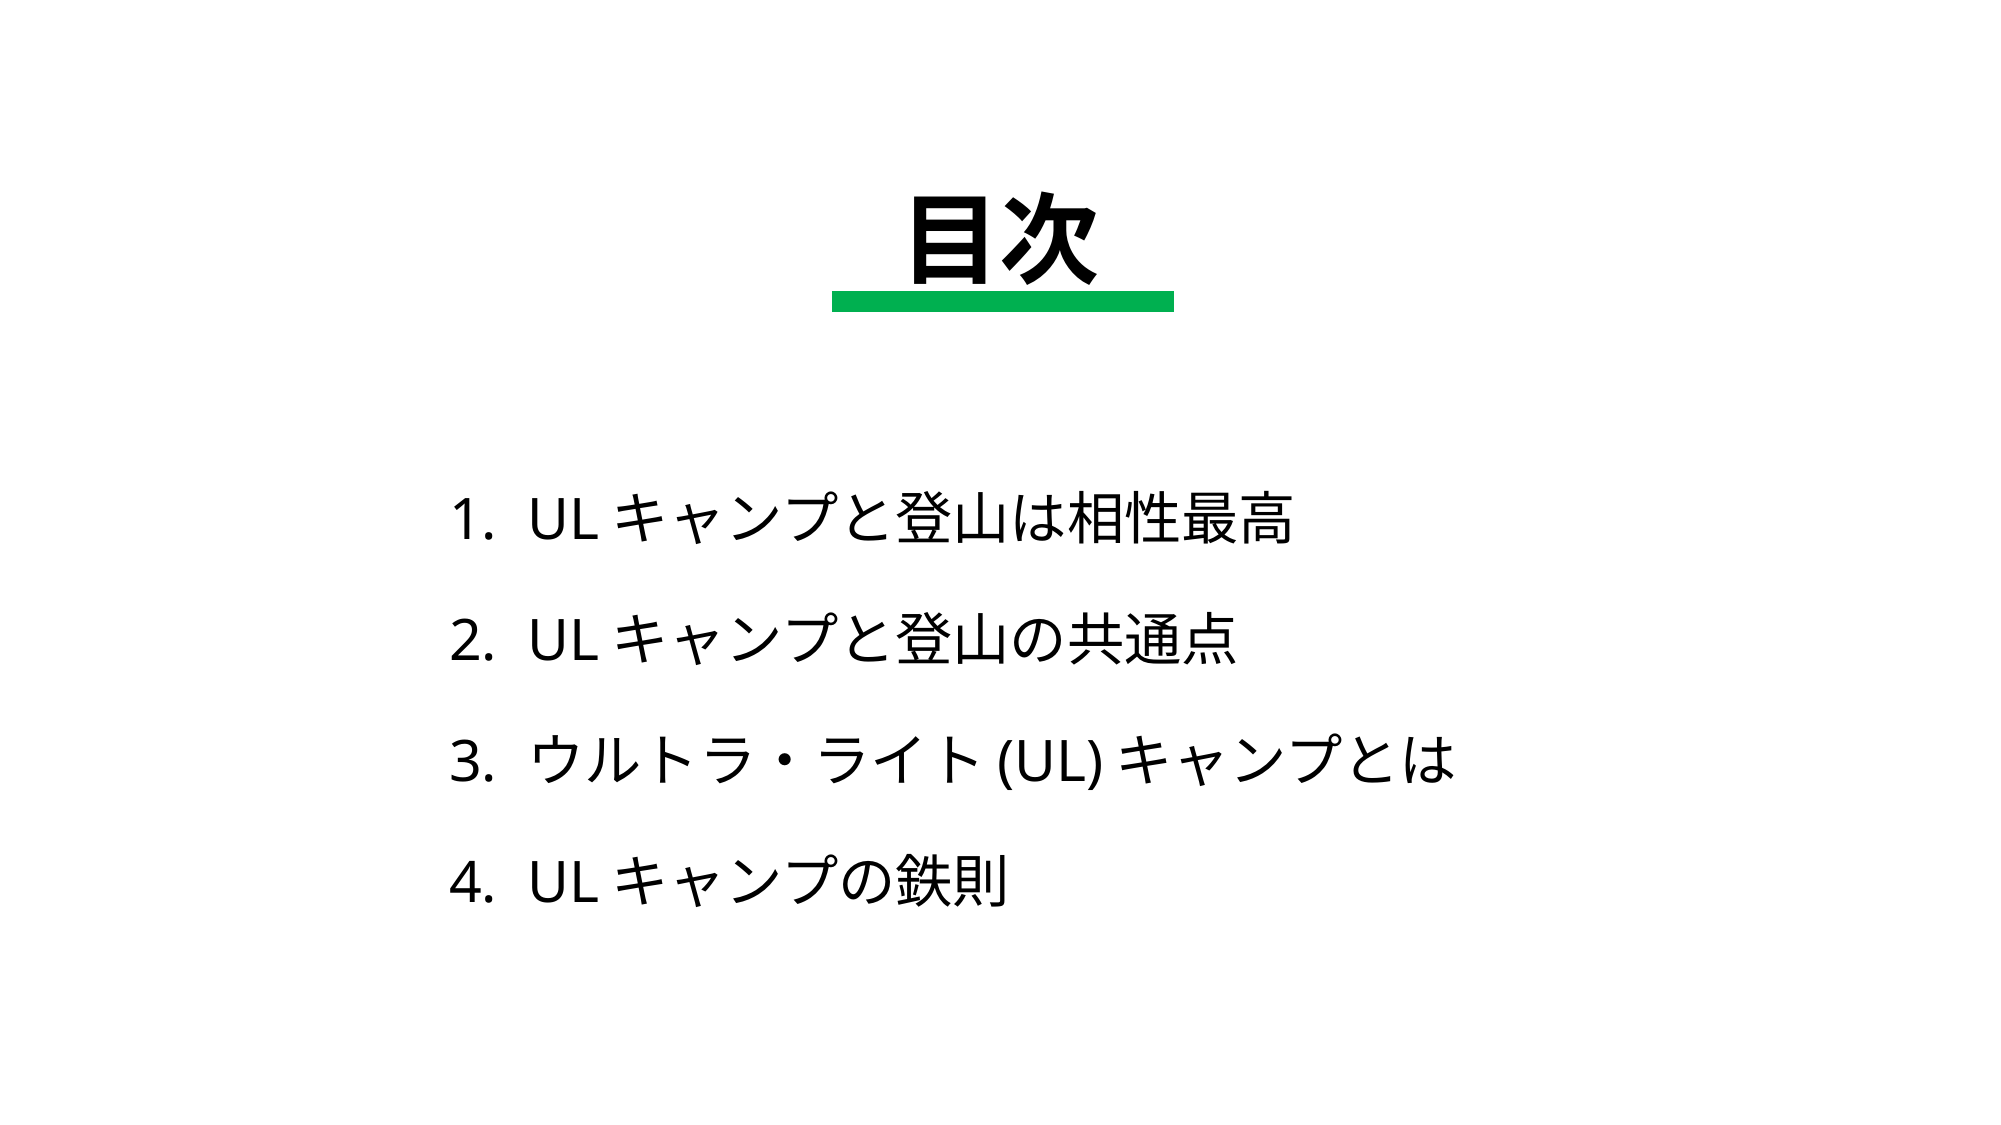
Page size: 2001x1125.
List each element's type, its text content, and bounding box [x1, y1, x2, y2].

subtitle ULキャンプと登山は相性最高 ULキャンプと登山の共通点 ウルトラ・ライト(UL)キャンプとは ULキャンプの鉄則 [434, 440, 1566, 929]
title 目次 [847, 172, 1153, 291]
